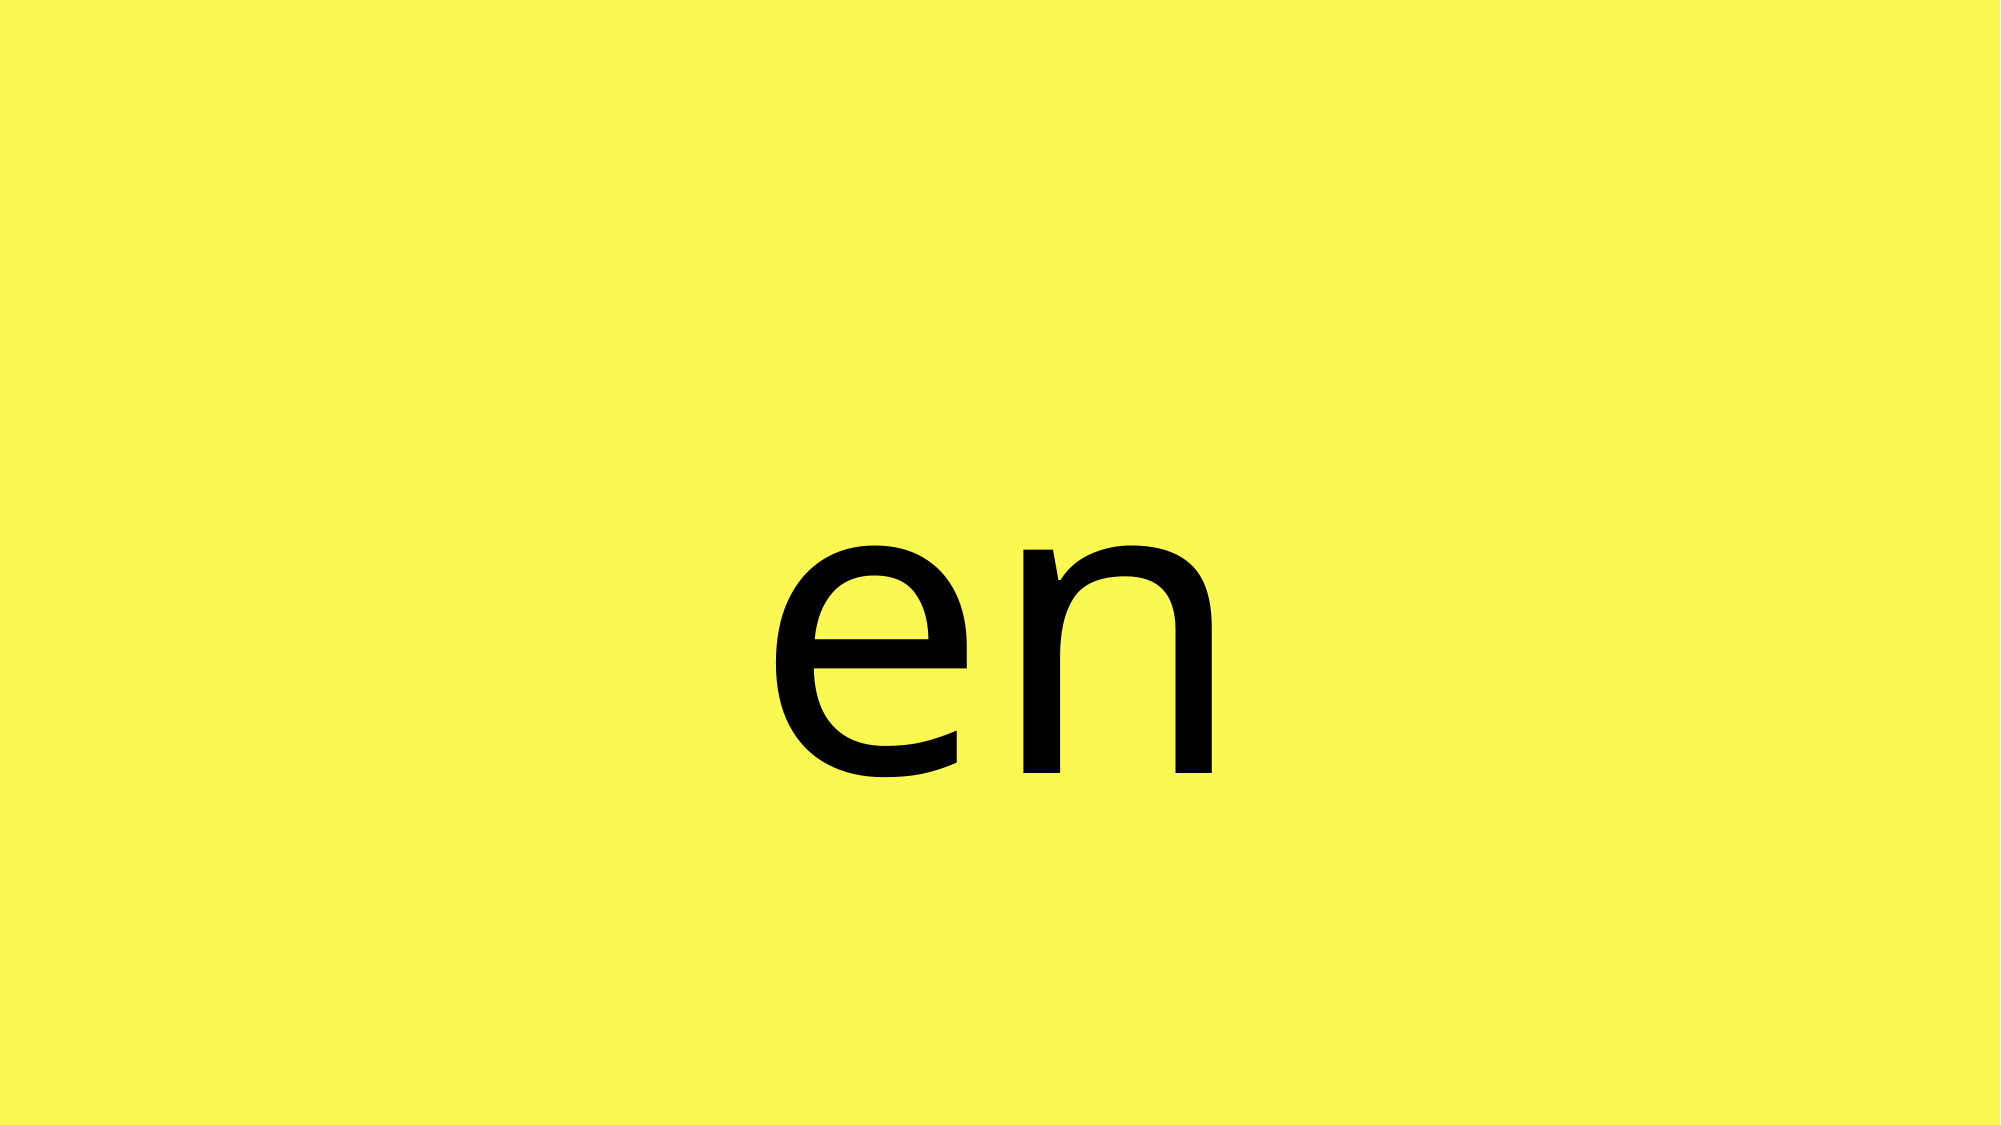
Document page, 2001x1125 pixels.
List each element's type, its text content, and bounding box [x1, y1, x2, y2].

text_box en [598, 349, 1402, 864]
